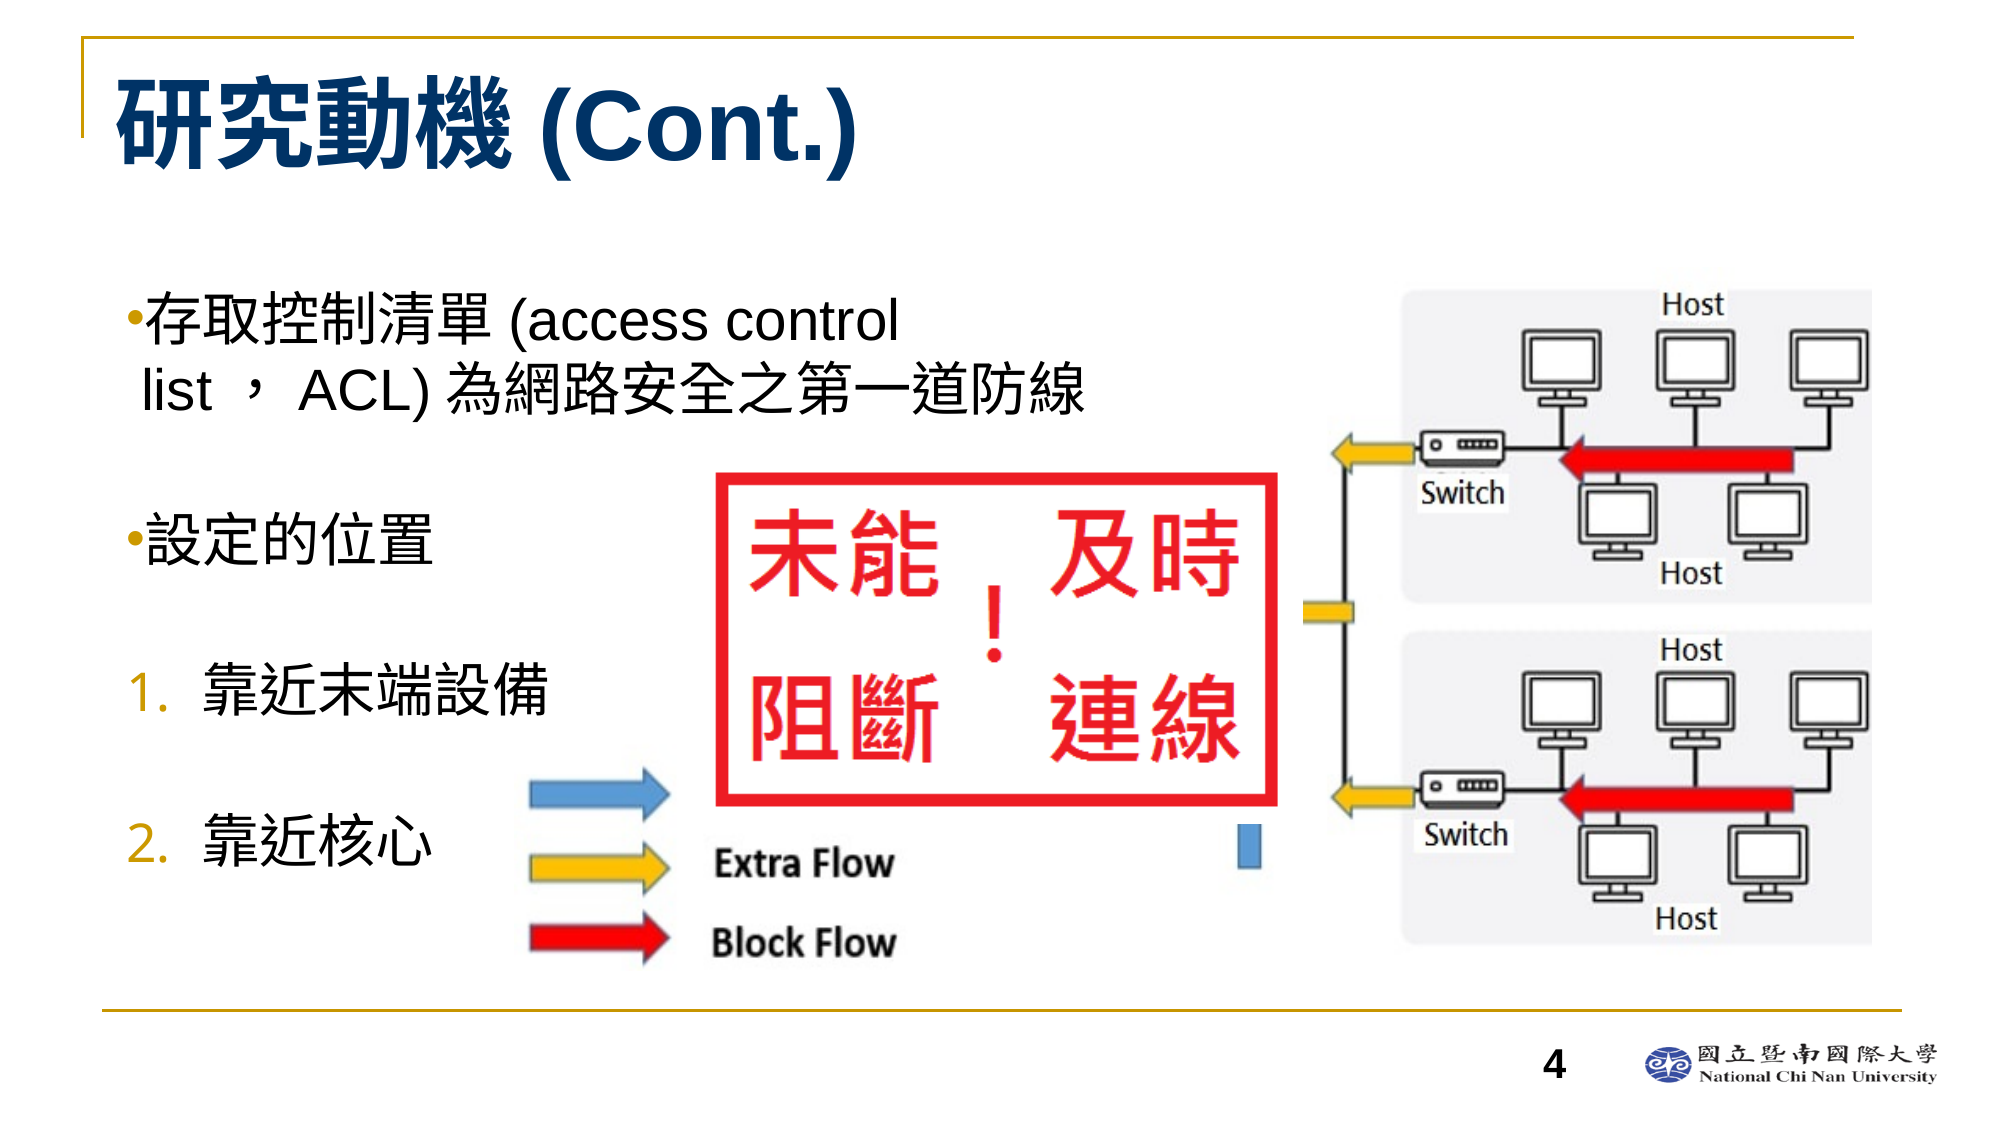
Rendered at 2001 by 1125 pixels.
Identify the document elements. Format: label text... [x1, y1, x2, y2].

title 研究動機(Cont.) [99, 45, 1900, 233]
list 存取控制清單(access control list，ACL)為網路安全之第一道防線 設定的位置 靠近末端設備 靠近核心 [102, 267, 1193, 1011]
picture [1633, 1037, 1954, 1087]
picture [514, 266, 1872, 972]
